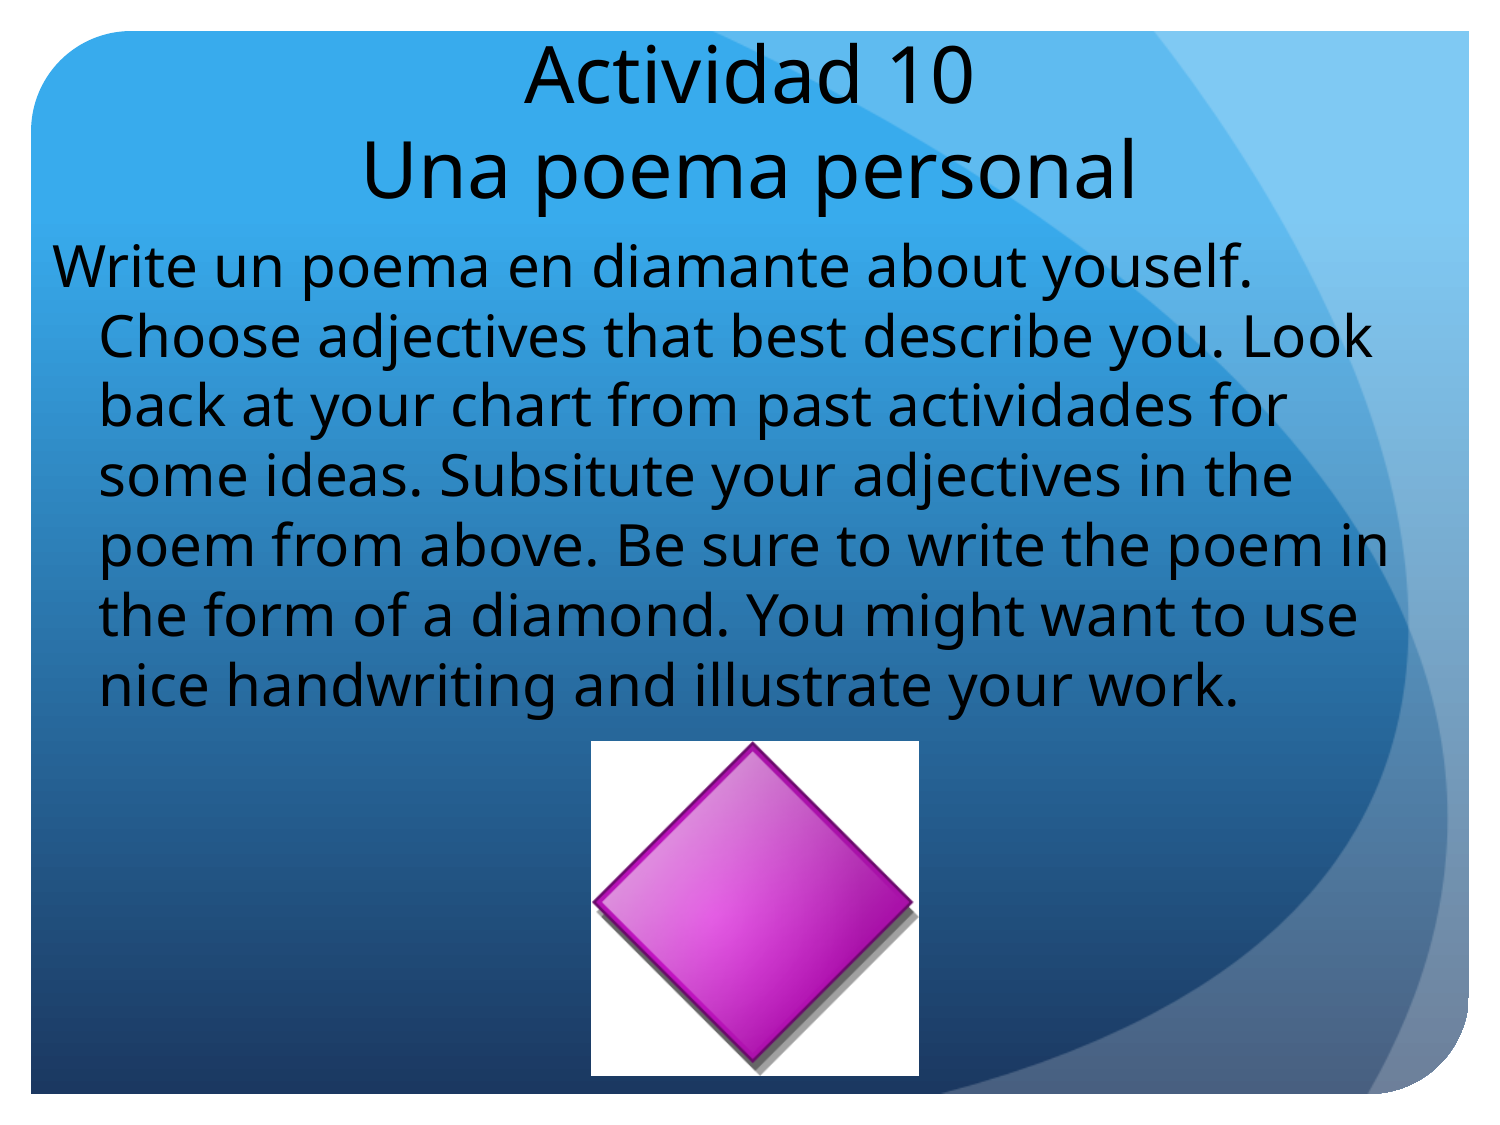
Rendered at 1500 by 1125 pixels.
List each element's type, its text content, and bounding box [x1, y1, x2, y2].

title Actividad 10 Una poema personal [127, 62, 1372, 221]
list Write un poema en diamante about youself. Choose adjectives that best describe you. Look back at your chart from past actividades for some ideas. Subsitute your adjectives in the poem from above. Be sure to write the poem in the form of a diamond. You might want to use nice handwriting and illustrate your work. [37, 221, 1432, 991]
picture [24, 30, 1473, 1094]
